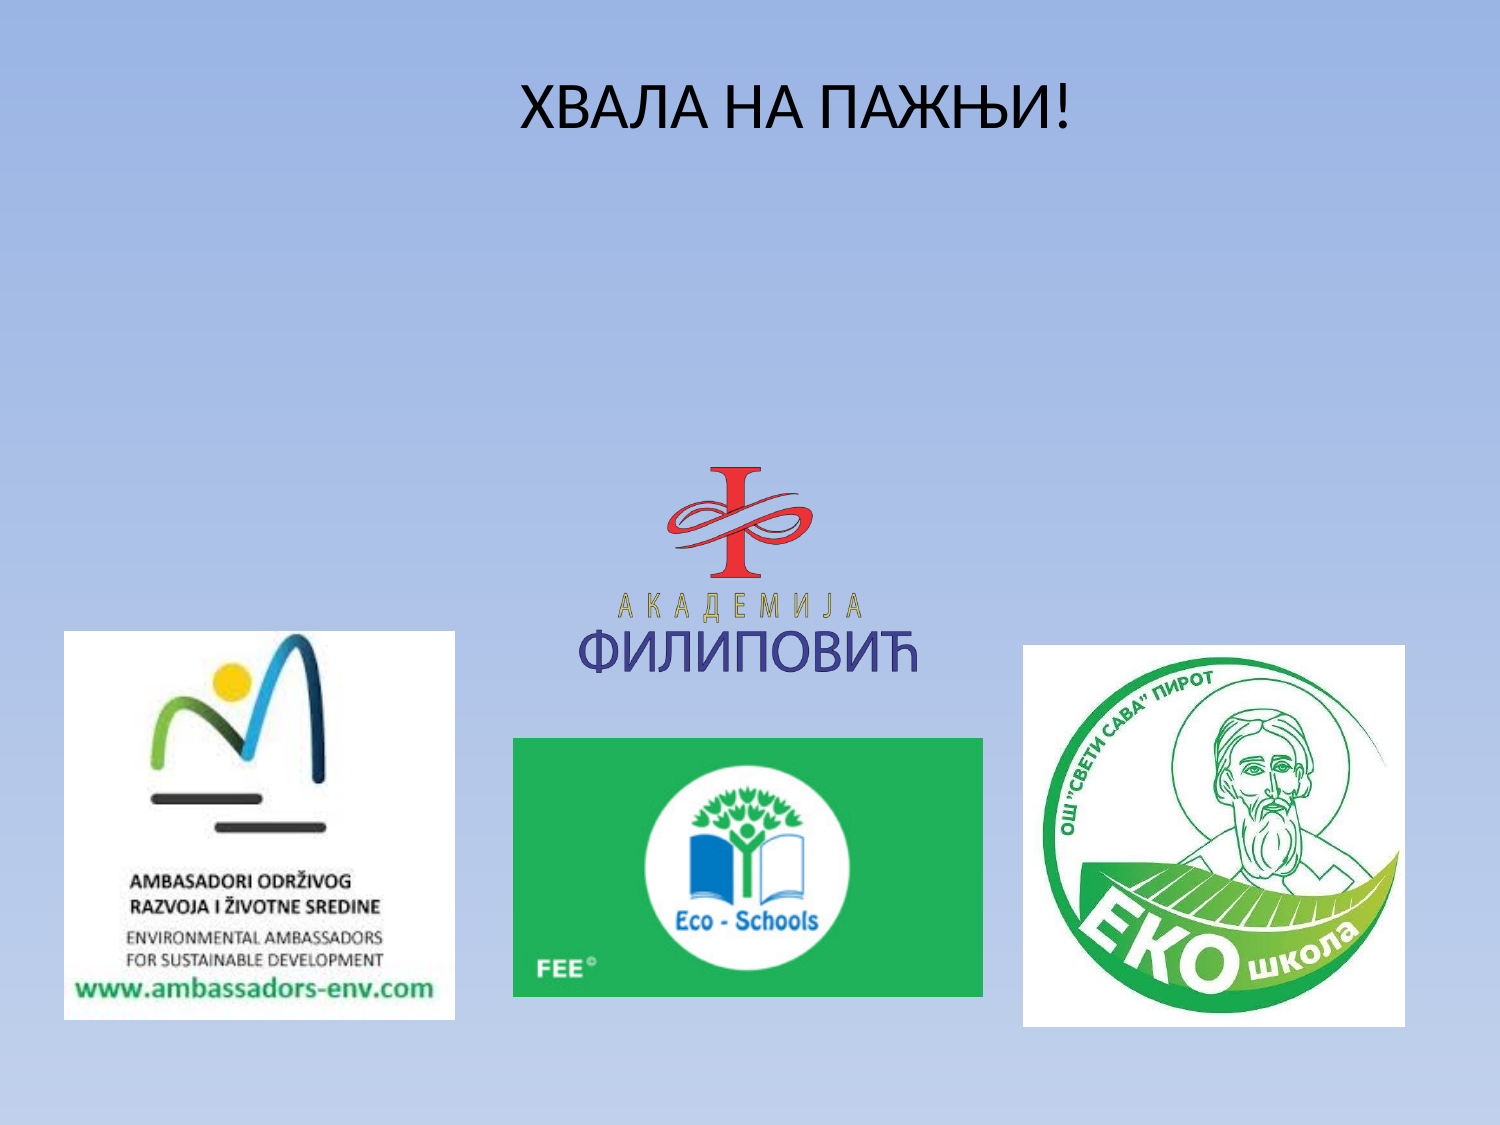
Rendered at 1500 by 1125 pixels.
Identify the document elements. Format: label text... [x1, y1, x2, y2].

picture [1023, 644, 1405, 1027]
picture [579, 467, 917, 673]
text_box ХВАЛА НА ПАЖЊИ! [301, 54, 1294, 250]
picture [513, 738, 983, 997]
picture [64, 631, 455, 1021]
